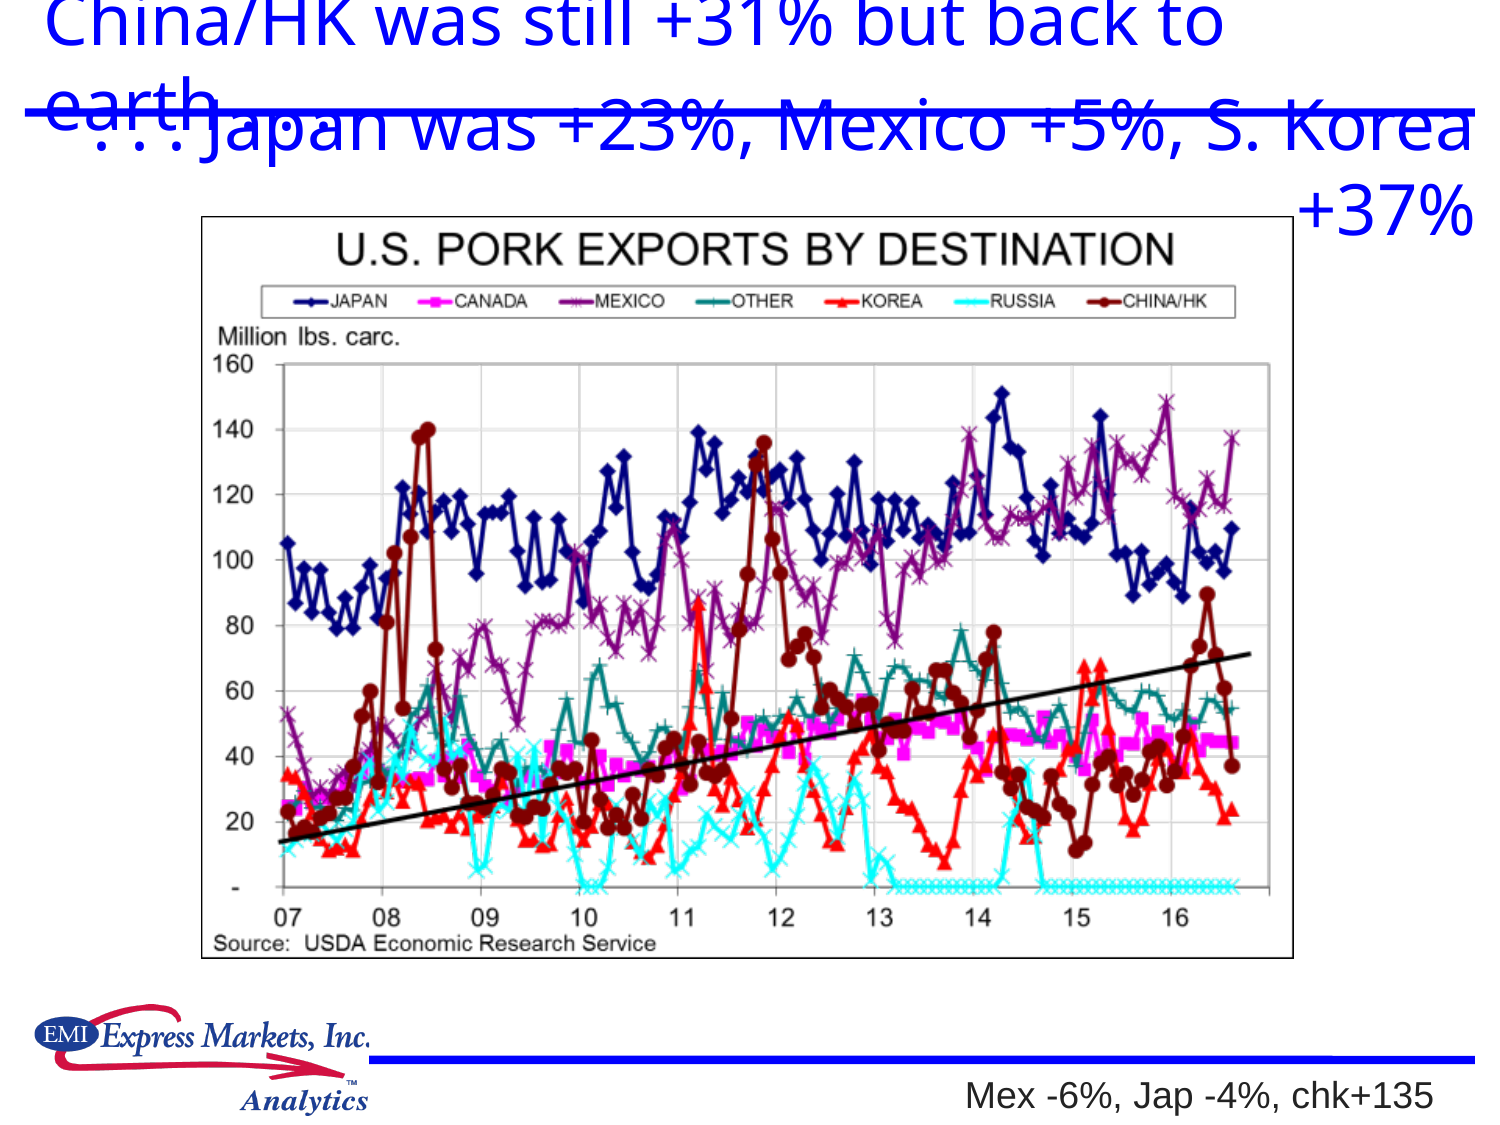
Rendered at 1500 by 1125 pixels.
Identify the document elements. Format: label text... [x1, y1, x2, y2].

title China/HK was still +31% but back to earth . . . [24, 7, 1471, 70]
text_box Mex -6%, Jap -4%, chk+135 [949, 1063, 1475, 1123]
picture [201, 216, 1294, 959]
text_box . . . Japan was +23%, Mexico +5%, S. Korea +37% [0, 70, 1495, 259]
